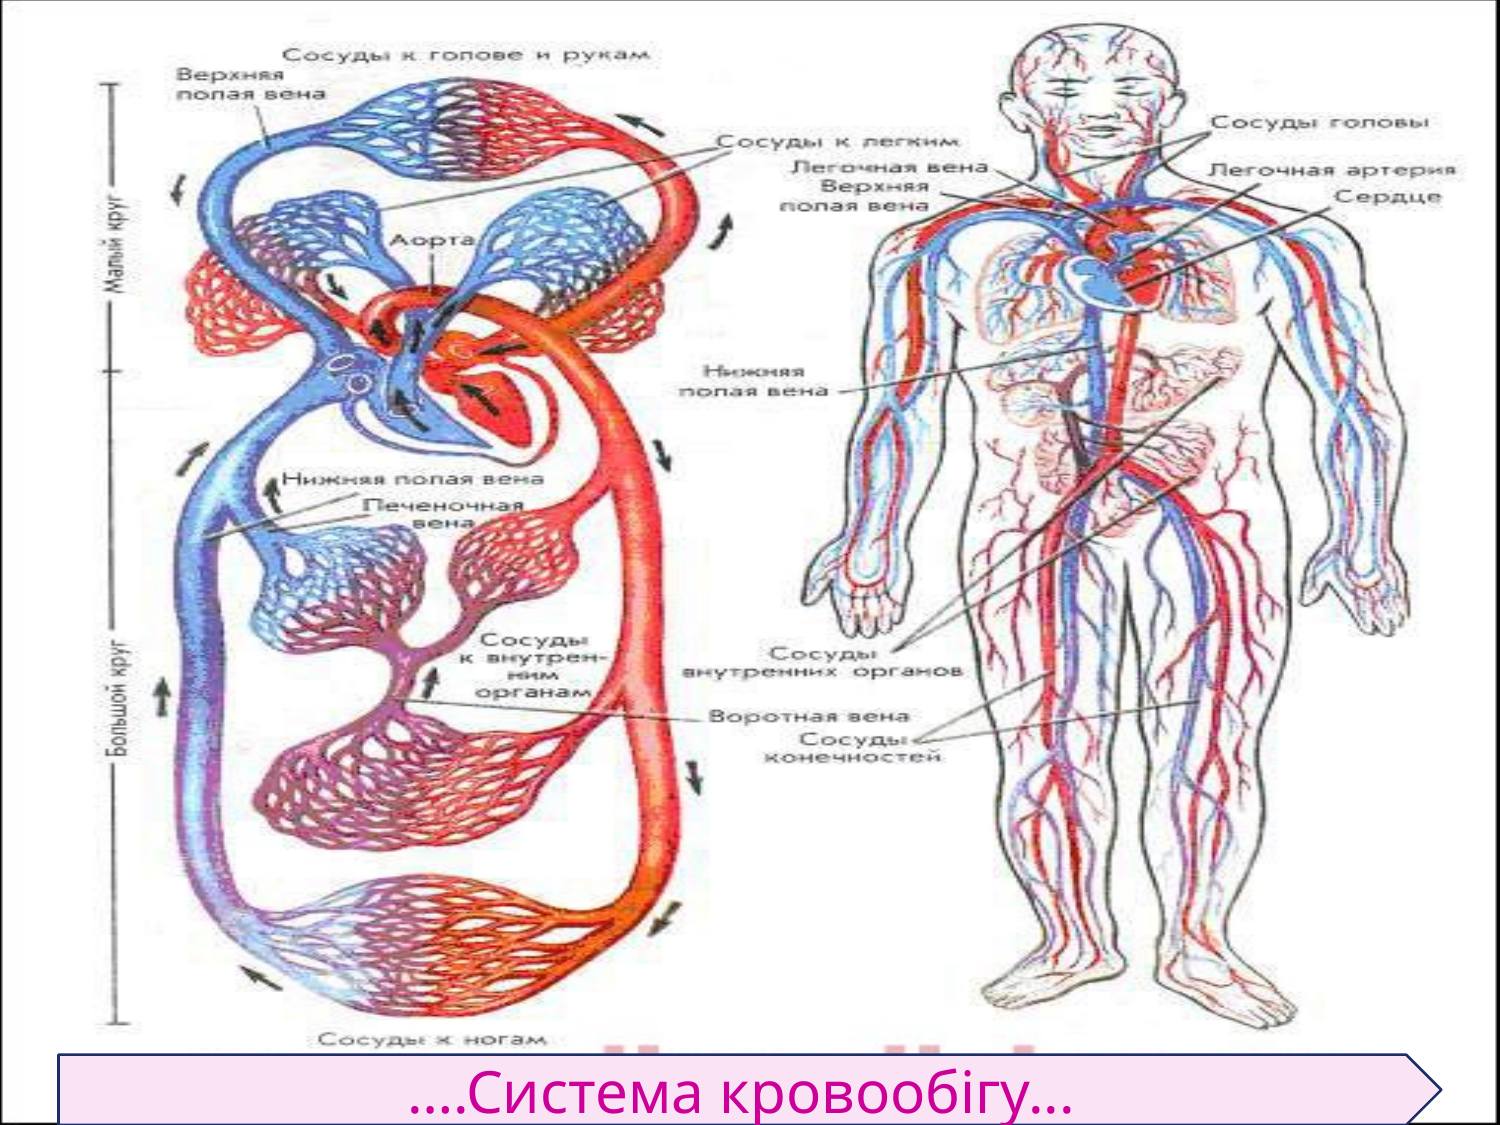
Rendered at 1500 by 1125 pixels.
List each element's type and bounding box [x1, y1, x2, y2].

list [0, 0, 1500, 1125]
